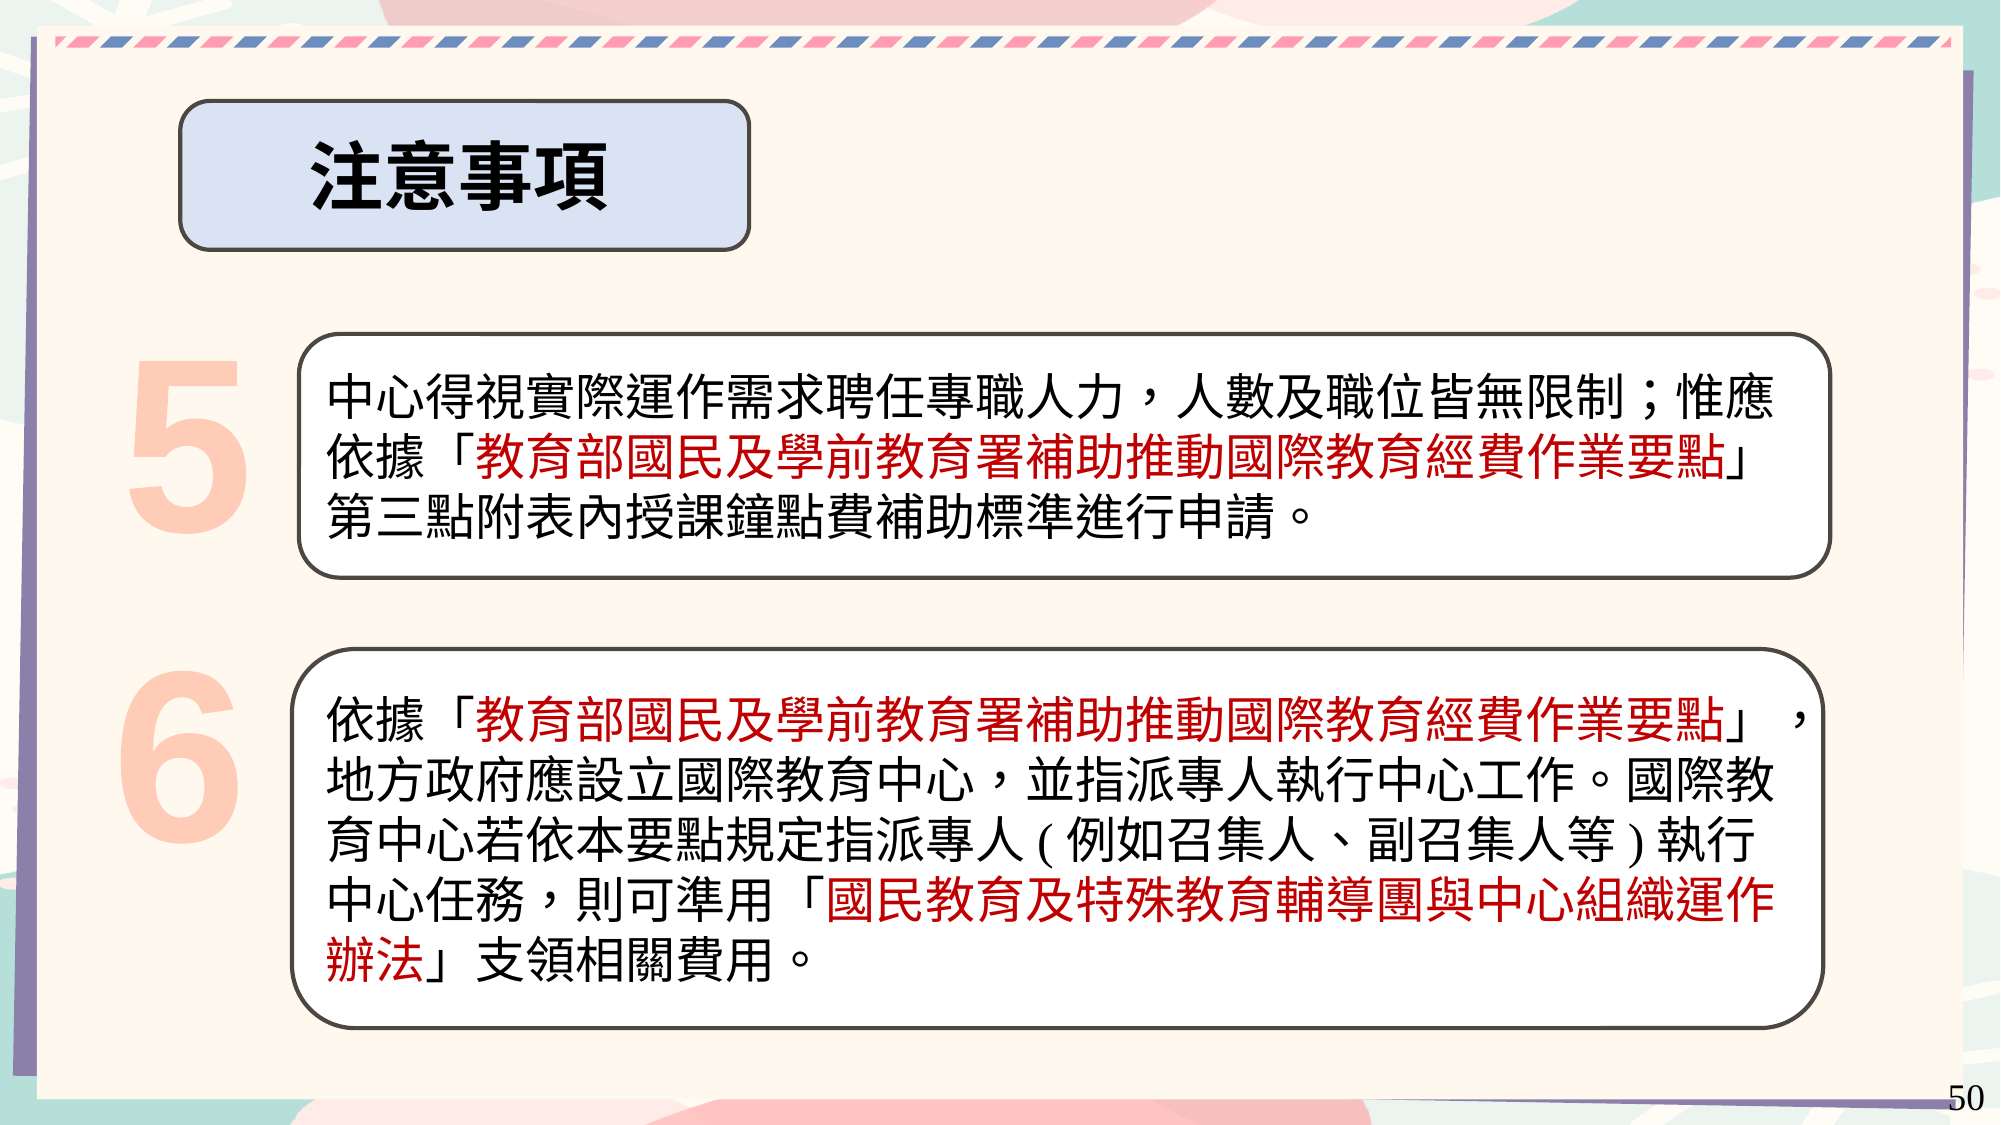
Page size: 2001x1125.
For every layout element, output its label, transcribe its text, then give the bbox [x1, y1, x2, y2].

picture [0, 0, 2001, 1125]
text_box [180, 100, 750, 250]
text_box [21, 25, 1965, 1100]
slide_number 50 [1550, 1065, 2000, 1125]
